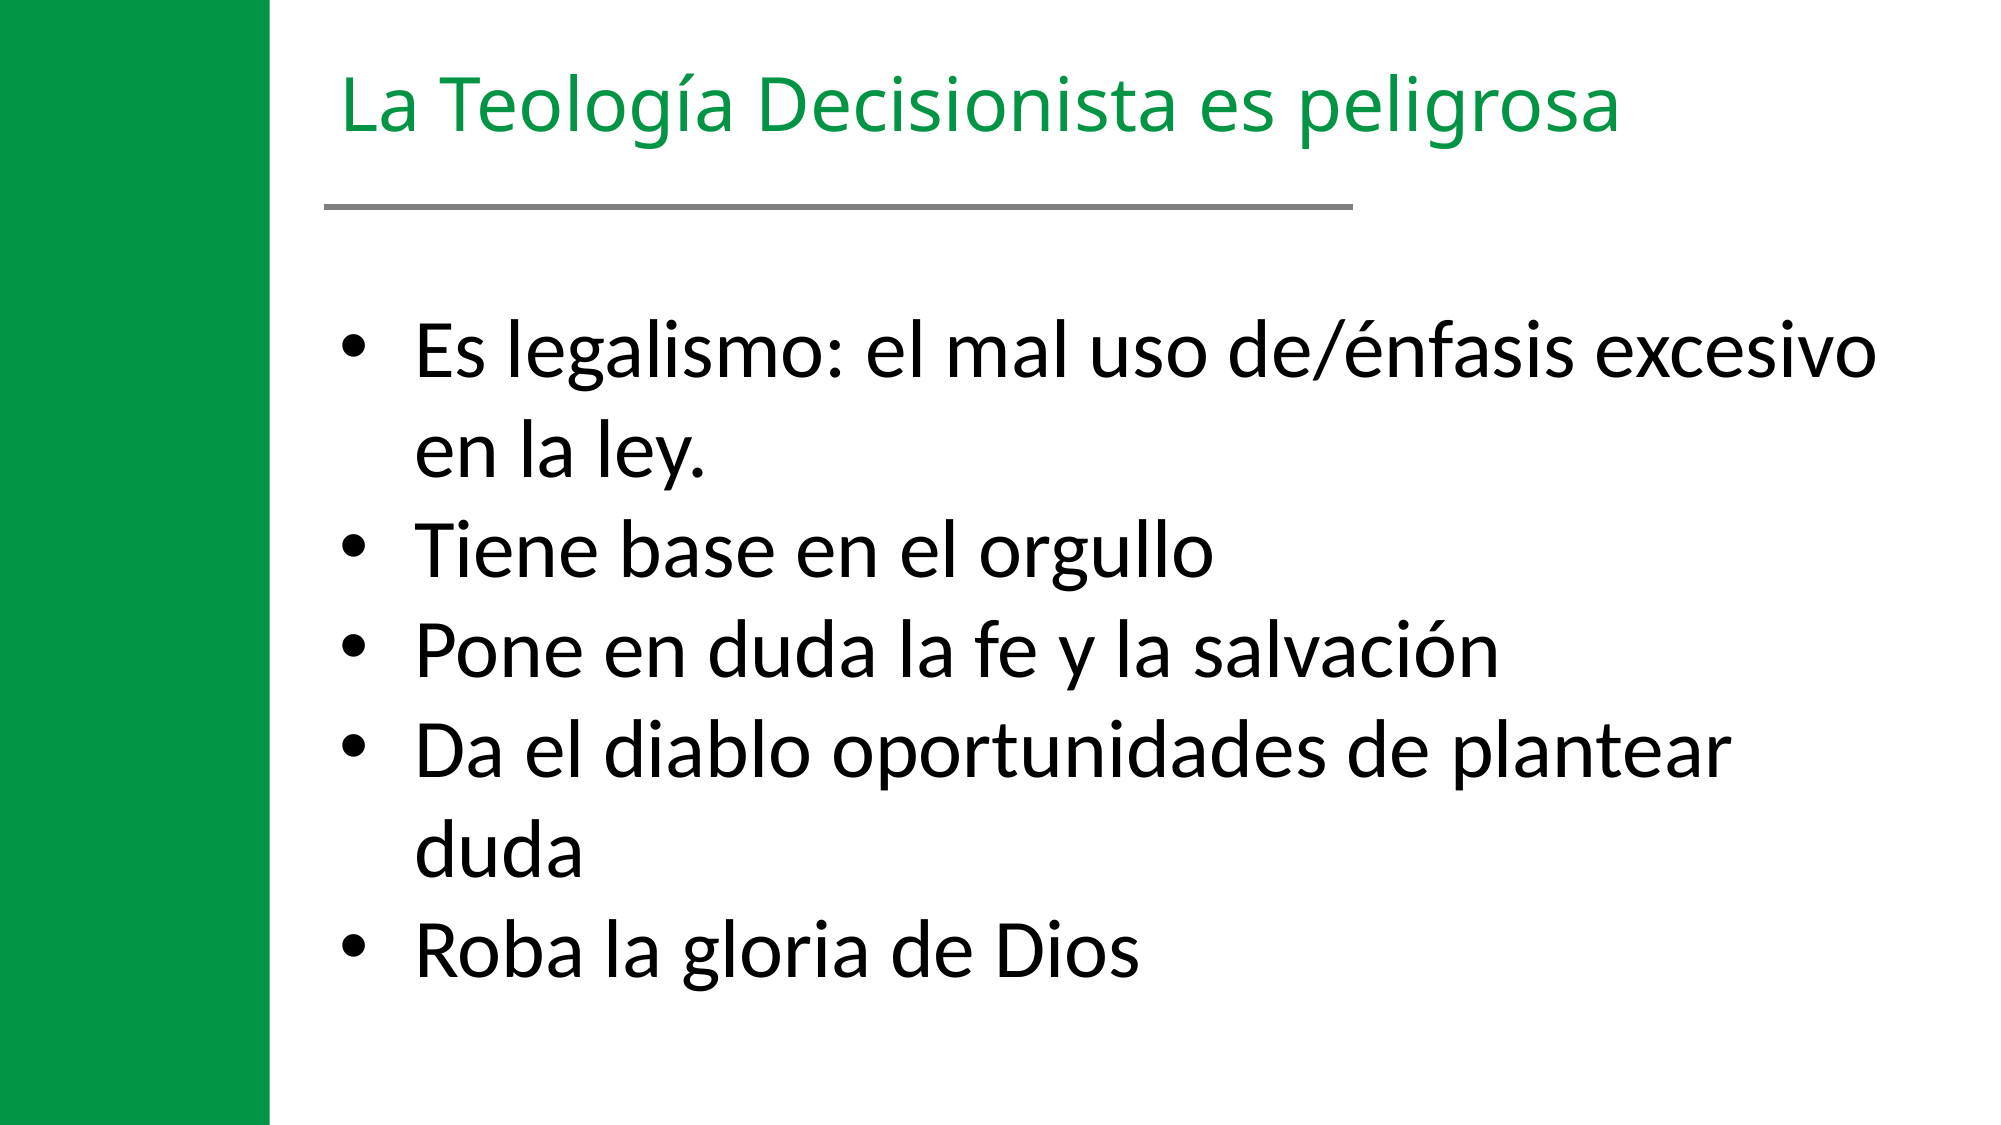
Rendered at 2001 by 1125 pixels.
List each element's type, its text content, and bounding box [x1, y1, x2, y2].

text_box [0, 0, 270, 1125]
text_box Es legalismo: el mal uso de/énfasis excesivo en la ley. Tiene base en el orgullo Pone en duda la fe y la salvación Da el diablo oportunidades de plantear duda Roba la gloria de Dios [324, 286, 1927, 1002]
text_box La Teología Decisionista es peligrosa [324, 49, 1822, 155]
